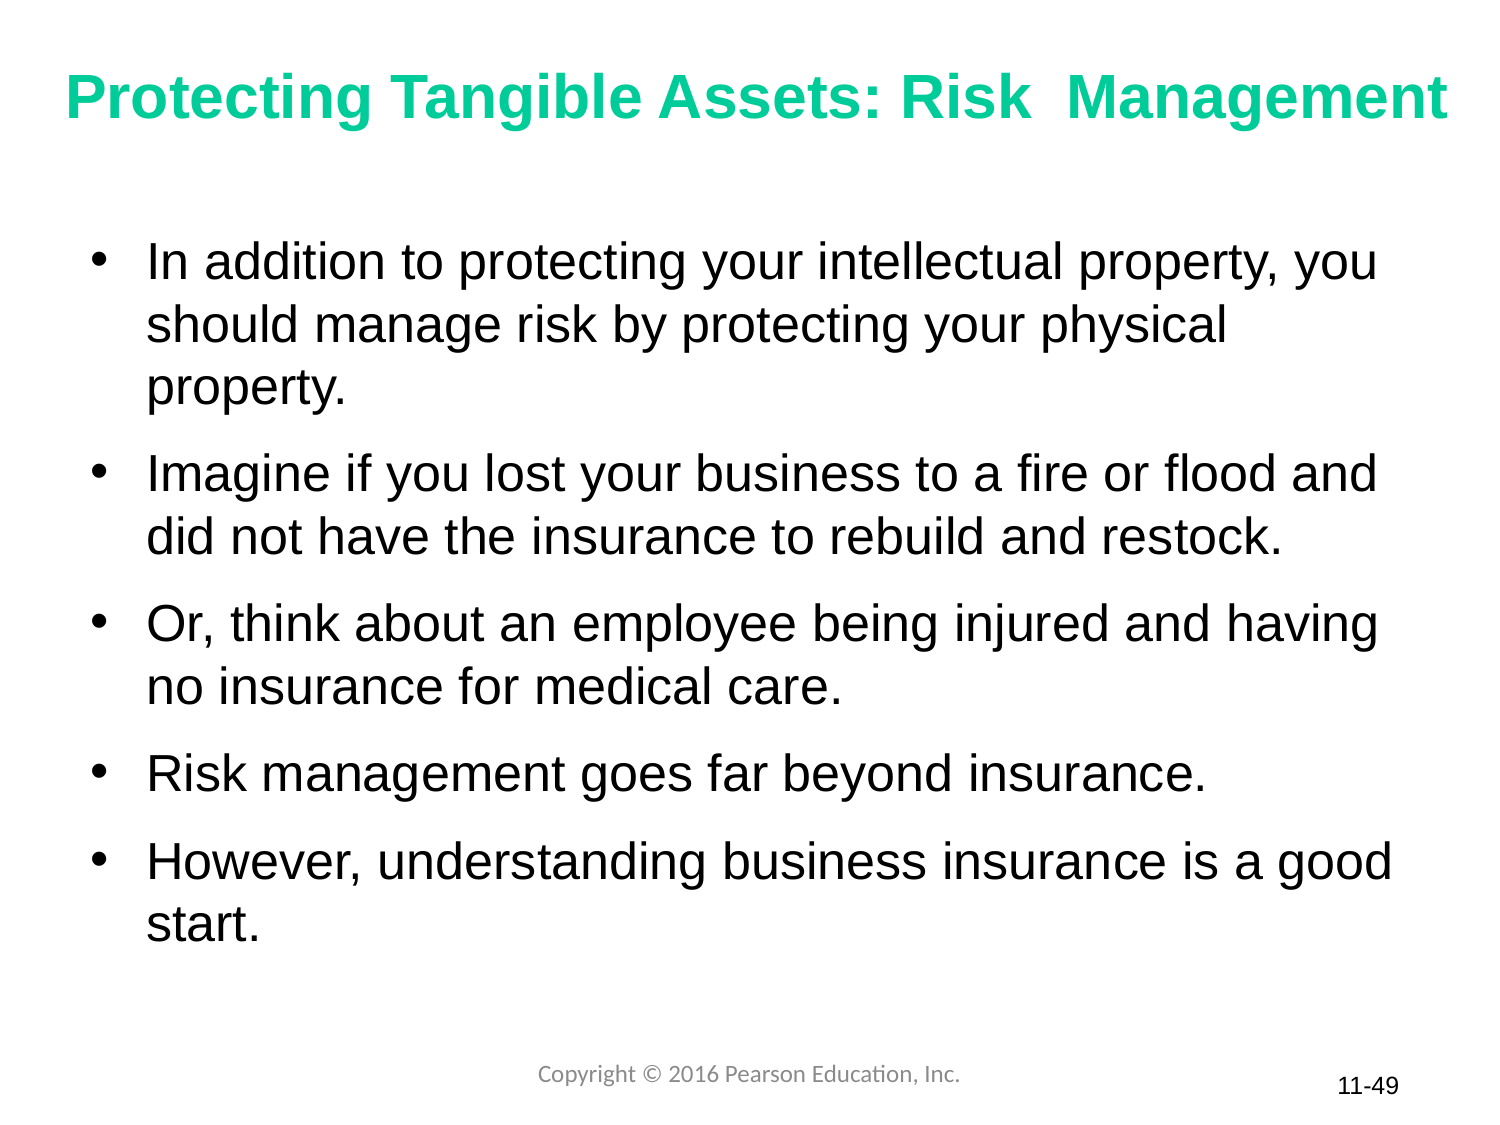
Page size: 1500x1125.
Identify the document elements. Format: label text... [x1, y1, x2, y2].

footer Copyright © 2016 Pearson Education, Inc. [512, 1042, 988, 1103]
list In addition to protecting your intellectual property, you should manage risk by protecting your physical property. Imagine if you lost your business to a fire or flood and did not have the insurance to rebuild and restock. Or, think about an employee being injured and having no insurance for medical care. Risk management goes far beyond insurance. However, understanding business insurance is a good start. [75, 220, 1425, 1050]
title Protecting Tangible Assets: Risk Management [50, 0, 1485, 188]
